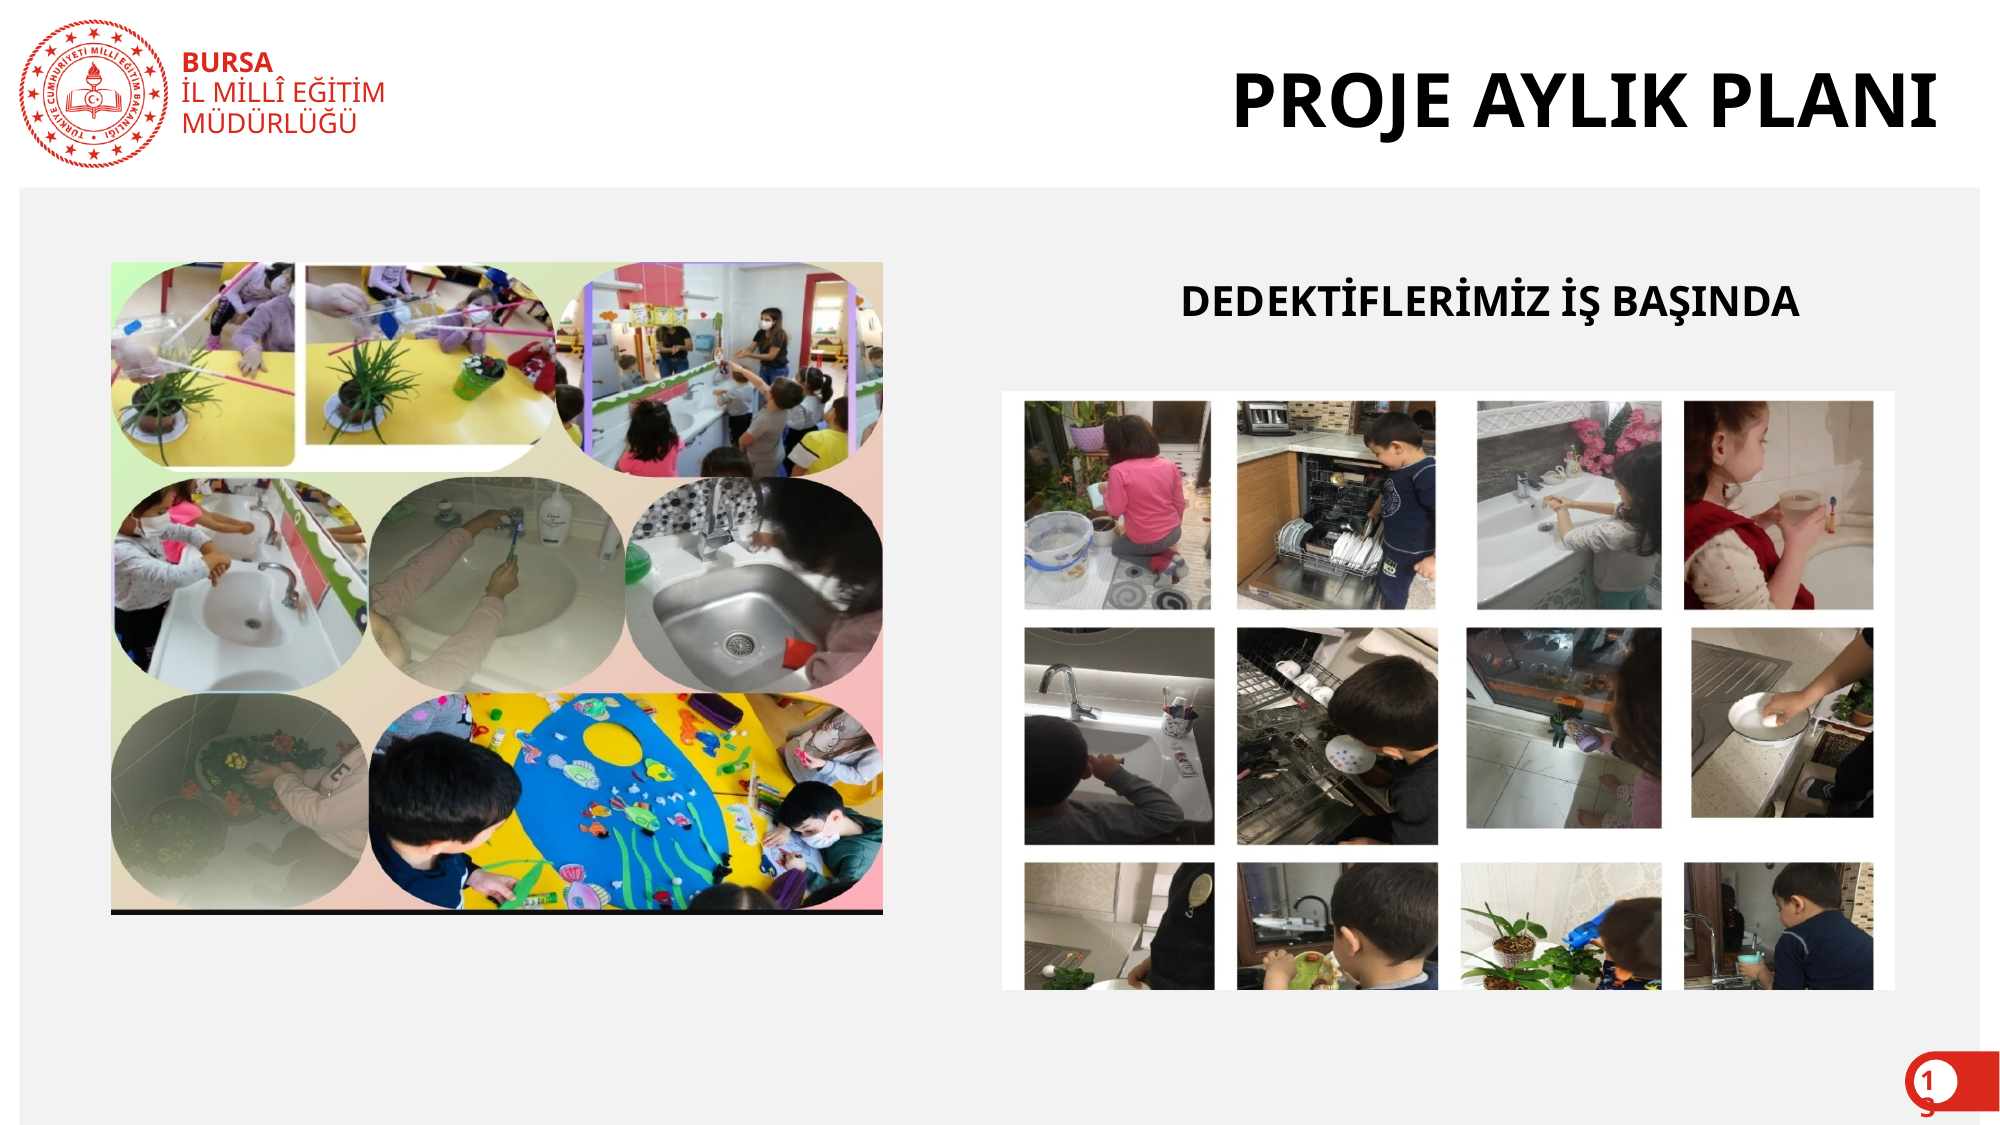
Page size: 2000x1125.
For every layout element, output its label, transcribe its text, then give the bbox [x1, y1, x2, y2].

text_box [18, 186, 1981, 1125]
picture [1002, 391, 1895, 990]
text_box DEDEKTİFLERİMİZ İŞ BAŞINDA [1165, 267, 1816, 332]
text_box PROJE AYLIK PLANI [533, 45, 1981, 151]
text_box BURSA İL MİLLÎ EĞİTİM MÜDÜRLÜĞÜ [181, 40, 533, 115]
text_box [99, 115, 1898, 244]
picture [19, 19, 168, 168]
picture [111, 262, 883, 916]
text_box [1905, 1051, 2000, 1112]
